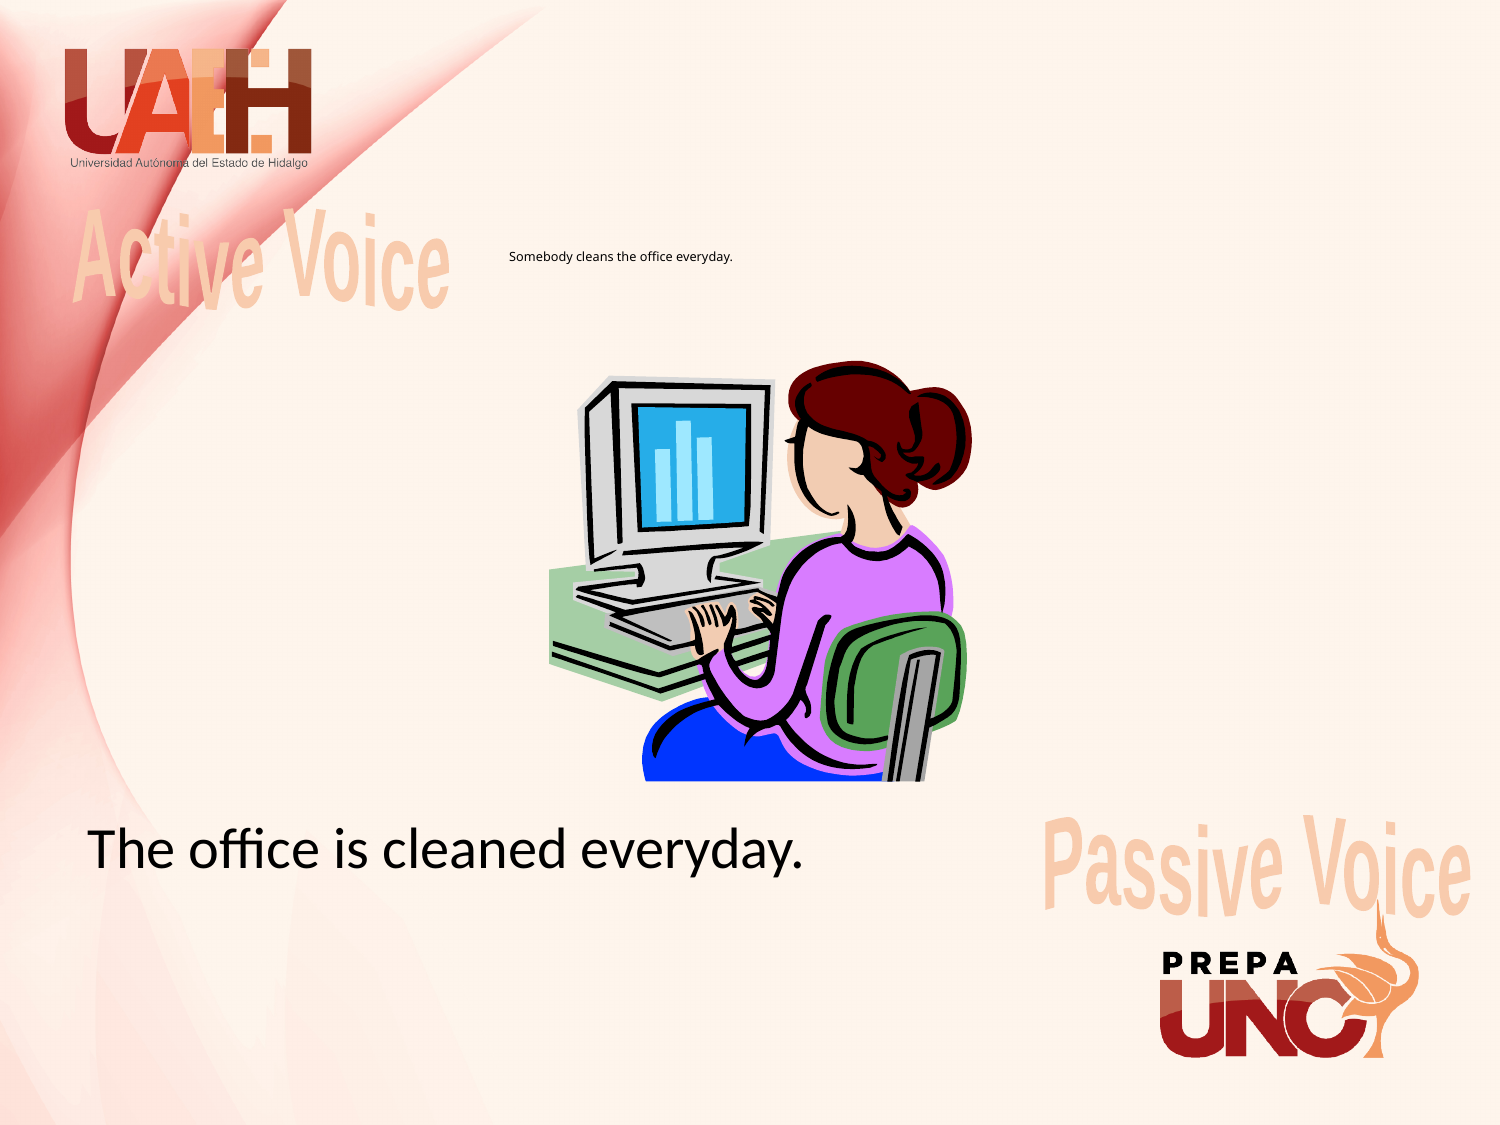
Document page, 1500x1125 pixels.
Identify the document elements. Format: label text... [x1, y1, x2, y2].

title Somebody cleans the office everyday. [494, 243, 1419, 272]
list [549, 360, 973, 786]
picture [0, 0, 1500, 1125]
list The office is cleaned everyday. [72, 810, 1150, 940]
